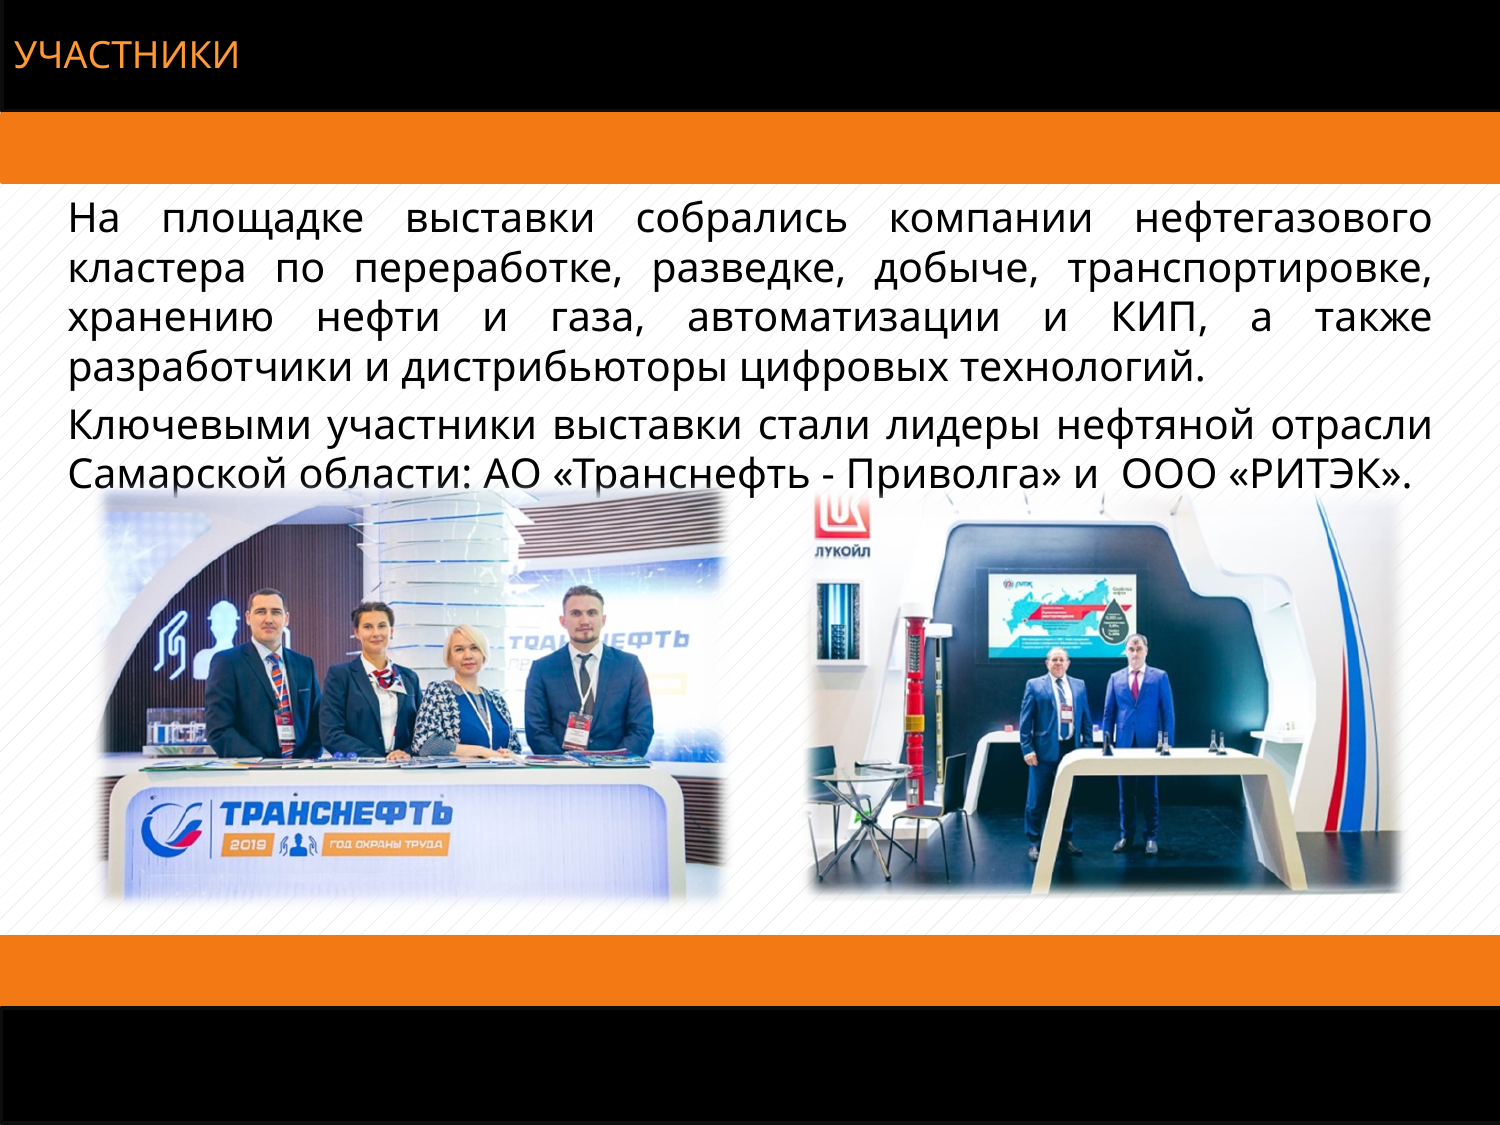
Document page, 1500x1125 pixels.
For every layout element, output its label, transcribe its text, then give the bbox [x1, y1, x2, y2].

picture [88, 475, 736, 914]
picture [0, 935, 1500, 1125]
picture [0, 0, 1500, 184]
list На площадке выставки собрались компании нефтегазового кластера по переработке, разведке, добыче, транспортировке, хранению нефти и газа, автоматизации и КИП, а также разработчики и дистрибьюторы цифровых технологий. Ключевыми участники выставки стали лидеры нефтяной отрасли Самарской области: АО «Транснефть - Приволга» и ООО «РИТЭК». [52, 192, 1448, 515]
picture [796, 484, 1412, 905]
